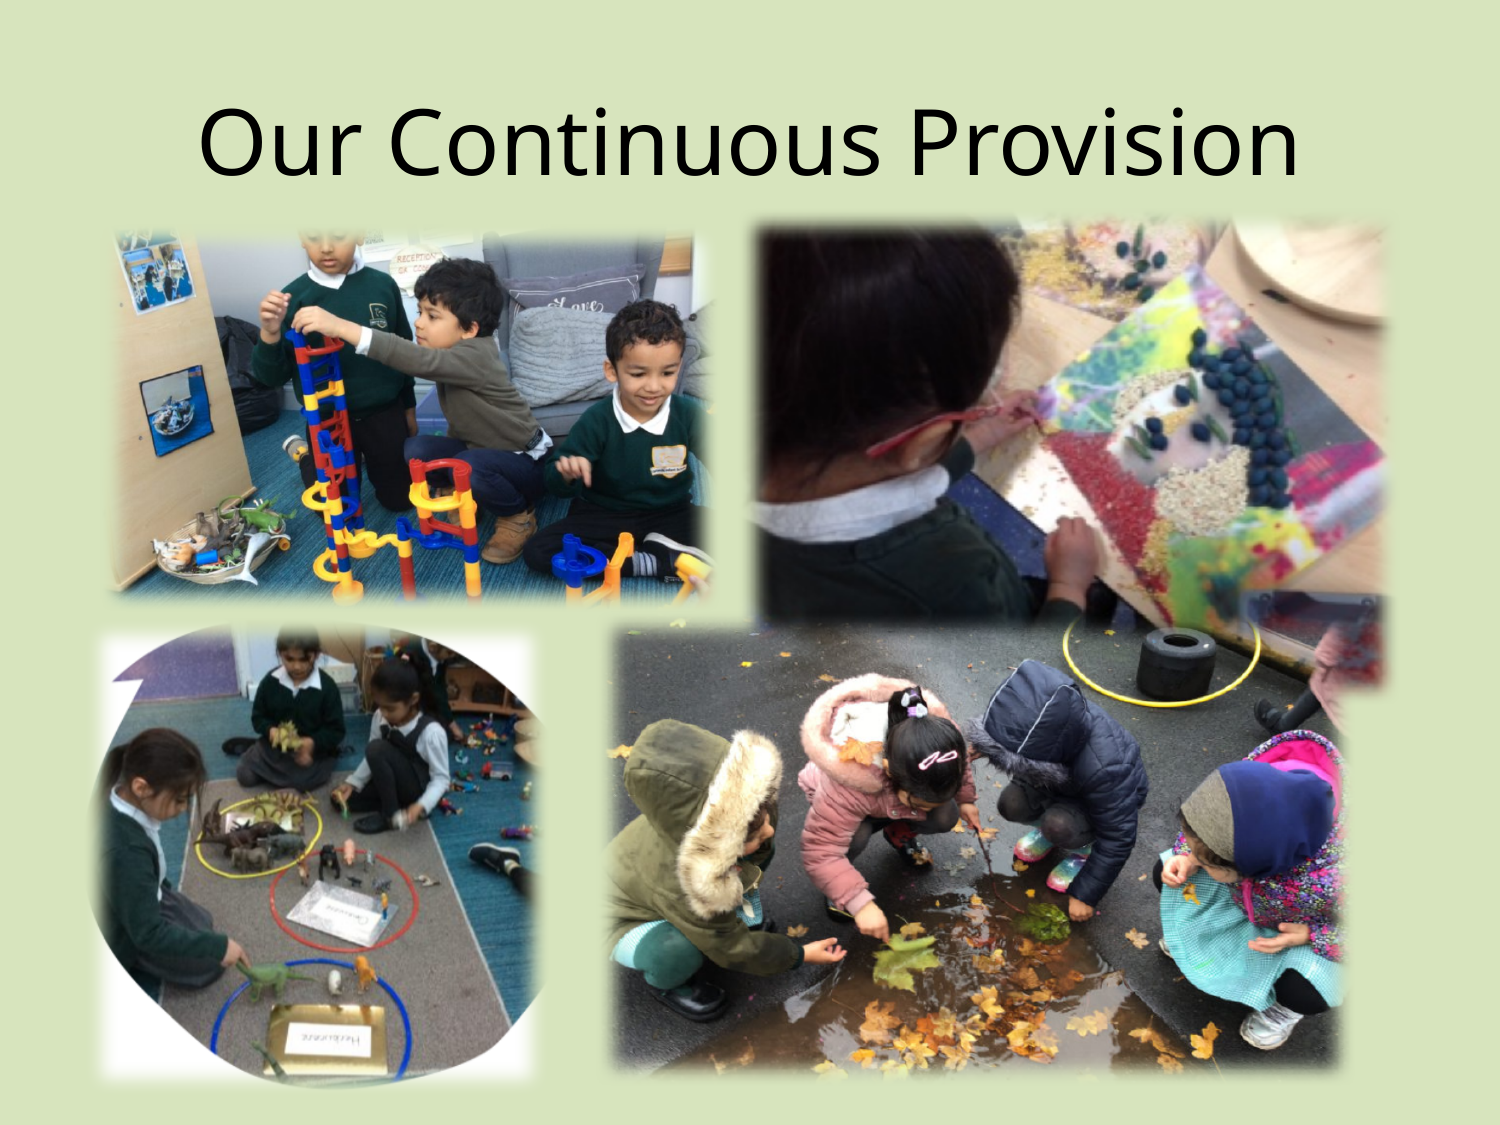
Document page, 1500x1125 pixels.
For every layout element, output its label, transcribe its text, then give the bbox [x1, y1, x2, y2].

picture [100, 207, 1400, 1086]
title Our Continuous Provision [75, 45, 1425, 233]
picture [83, 617, 550, 1097]
